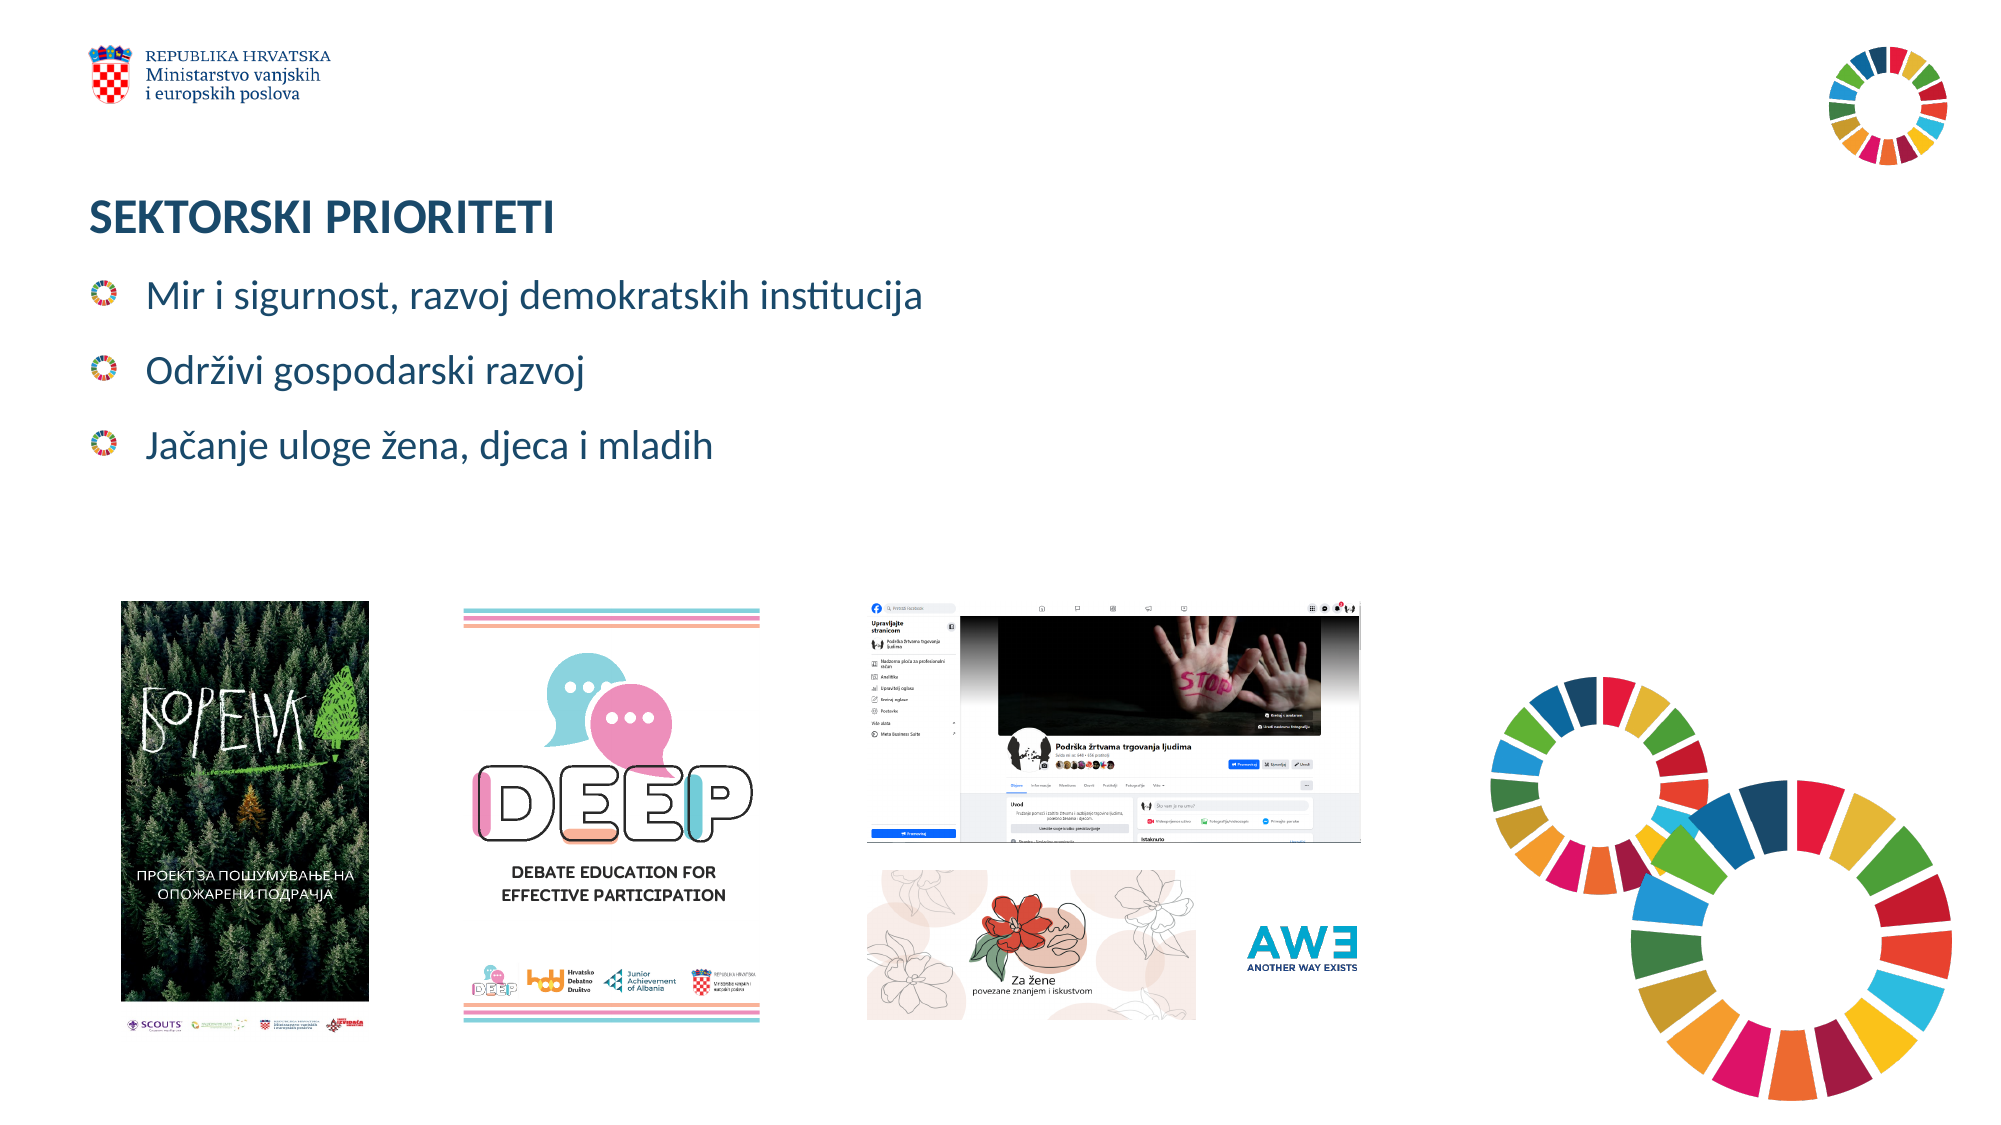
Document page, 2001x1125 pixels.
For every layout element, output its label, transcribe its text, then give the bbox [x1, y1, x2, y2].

picture [867, 601, 1361, 843]
picture [89, 278, 118, 308]
picture [1308, 926, 1319, 944]
picture [121, 601, 369, 1042]
picture [867, 870, 1196, 1020]
picture [1247, 926, 1358, 971]
picture [1473, 657, 1971, 1125]
picture [1289, 926, 1300, 945]
picture [88, 45, 344, 104]
picture [89, 428, 118, 458]
picture [1819, 35, 1954, 176]
picture [89, 353, 118, 383]
text_box SEKTORSKI PRIORITETI Mir i sigurnost, razvoj demokratskih institucija Održivi gospodarski razvoj Jačanje uloge žena, djeca i mladih [74, 175, 1926, 596]
picture [1247, 926, 1259, 955]
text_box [463, 606, 760, 1025]
